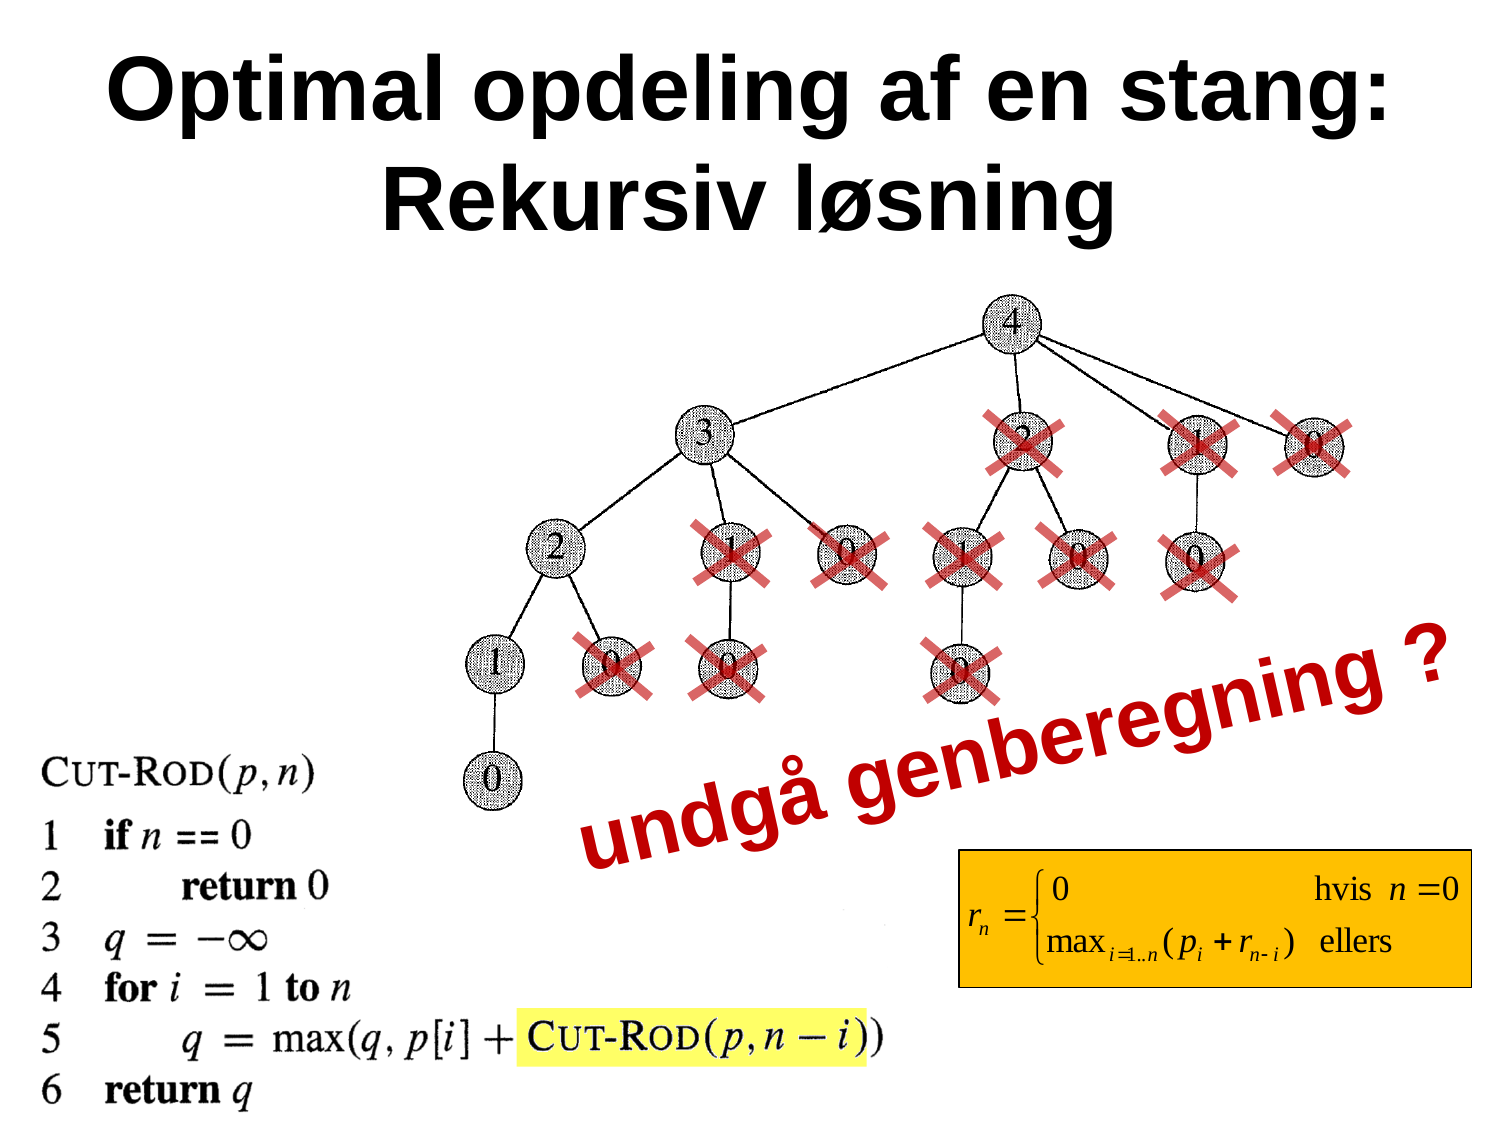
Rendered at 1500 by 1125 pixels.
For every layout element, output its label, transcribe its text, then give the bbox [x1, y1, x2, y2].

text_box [692, 522, 770, 586]
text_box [1037, 524, 1115, 588]
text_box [922, 639, 1001, 703]
picture [37, 287, 1351, 1113]
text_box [1272, 412, 1351, 476]
text_box undgå genberegning ? [1355, 581, 1488, 723]
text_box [984, 412, 1063, 476]
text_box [574, 634, 653, 698]
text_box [924, 524, 1003, 588]
text_box [959, 849, 1472, 862]
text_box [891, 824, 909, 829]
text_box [809, 524, 888, 588]
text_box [1159, 537, 1238, 601]
text_box [959, 979, 1472, 988]
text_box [1159, 412, 1238, 476]
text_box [962, 861, 1472, 974]
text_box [687, 637, 766, 701]
title Optimal opdeling af en stang: Rekursiv løsning [74, 44, 1426, 233]
